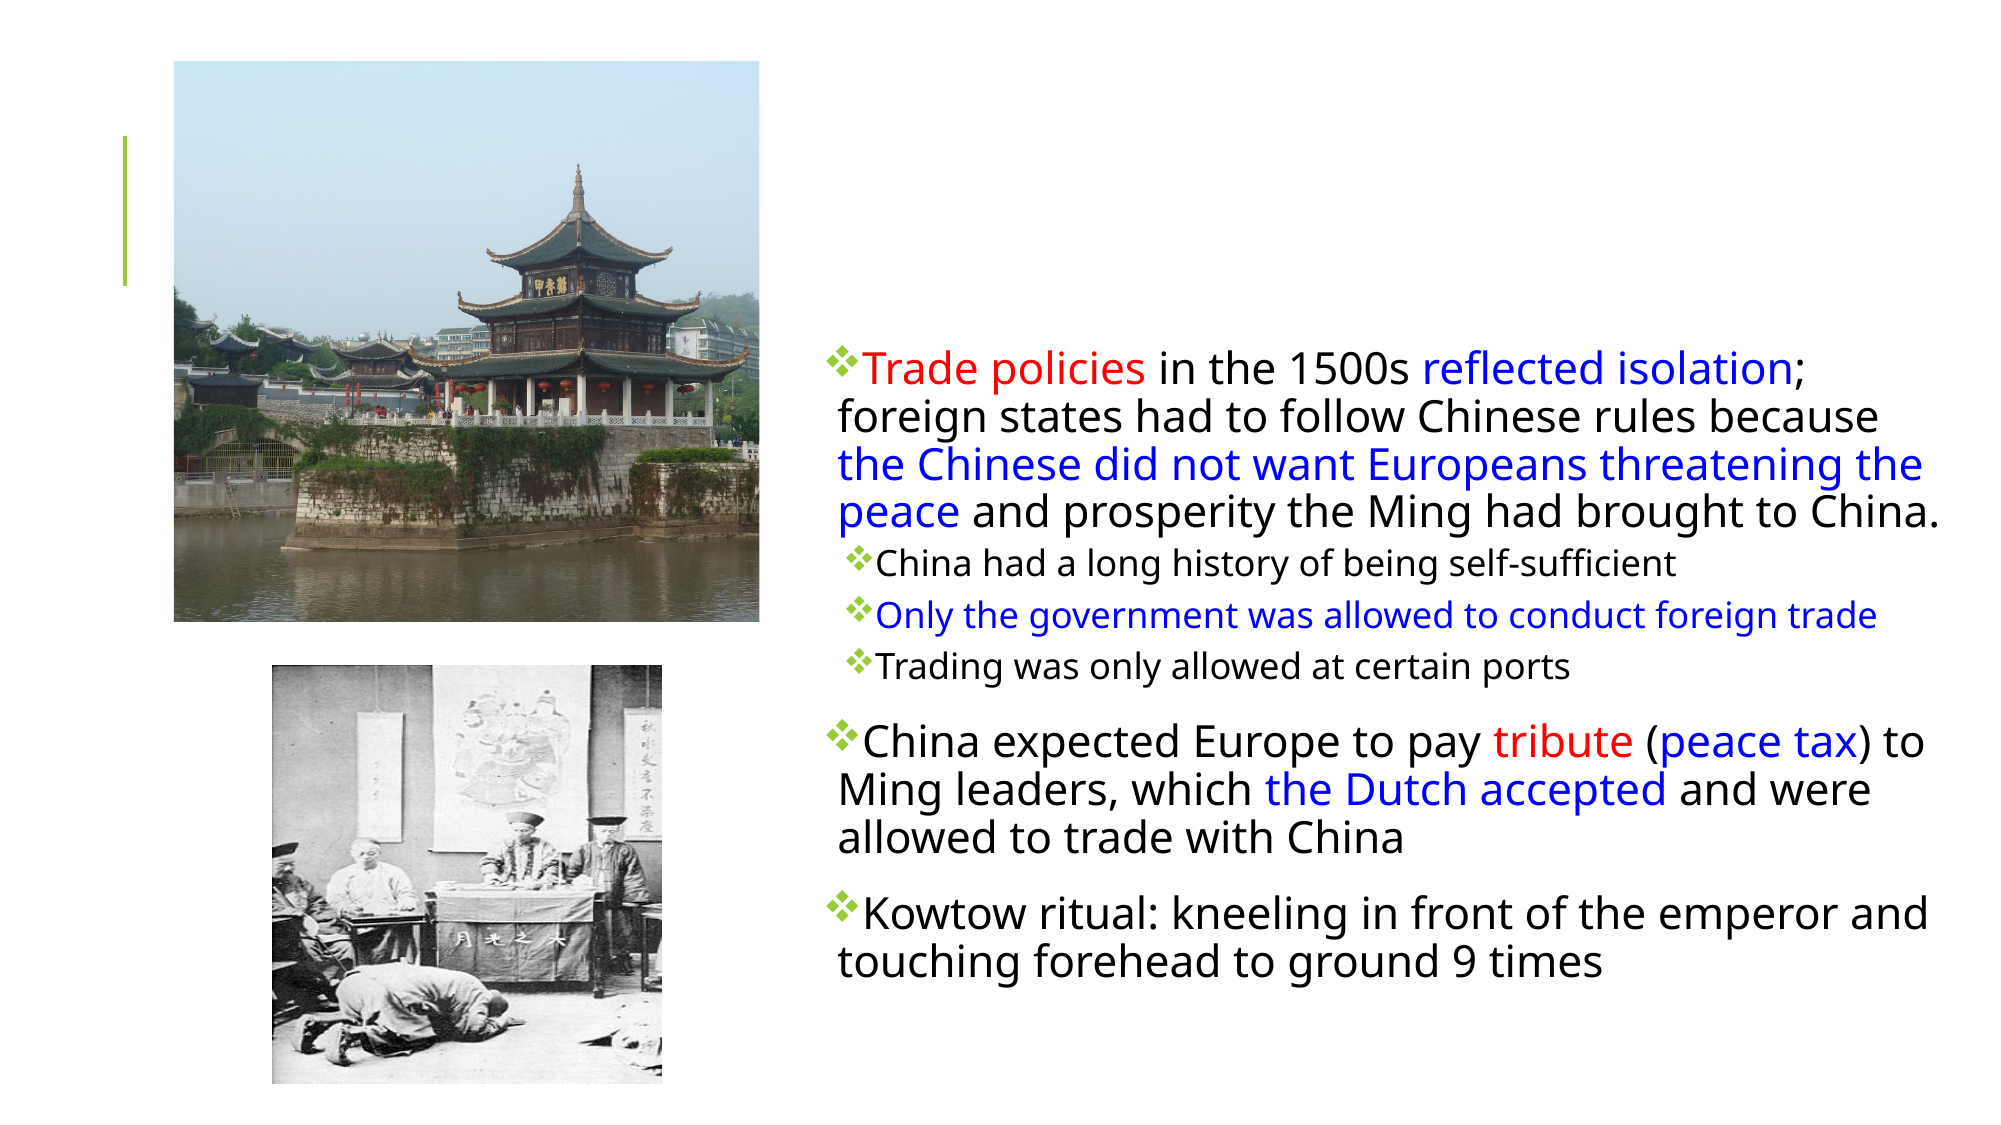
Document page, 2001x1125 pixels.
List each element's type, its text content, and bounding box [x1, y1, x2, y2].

picture [271, 664, 662, 1084]
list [173, 61, 760, 622]
list Trade policies in the 1500s reflected isolation; foreign states had to follow Chinese rules because the Chinese did not want Europeans threatening the peace and prosperity the Ming had brought to China. China had a long history of being self-sufficient Only the government was allowed to conduct foreign trade Trading was only allowed at certain ports China expected Europe to pay tribute (peace tax) to Ming leaders, which the Dutch accepted and were allowed to trade with China Kowtow ritual: kneeling in front of the emperor and touching forehead to ground 9 times [815, 338, 1961, 1035]
